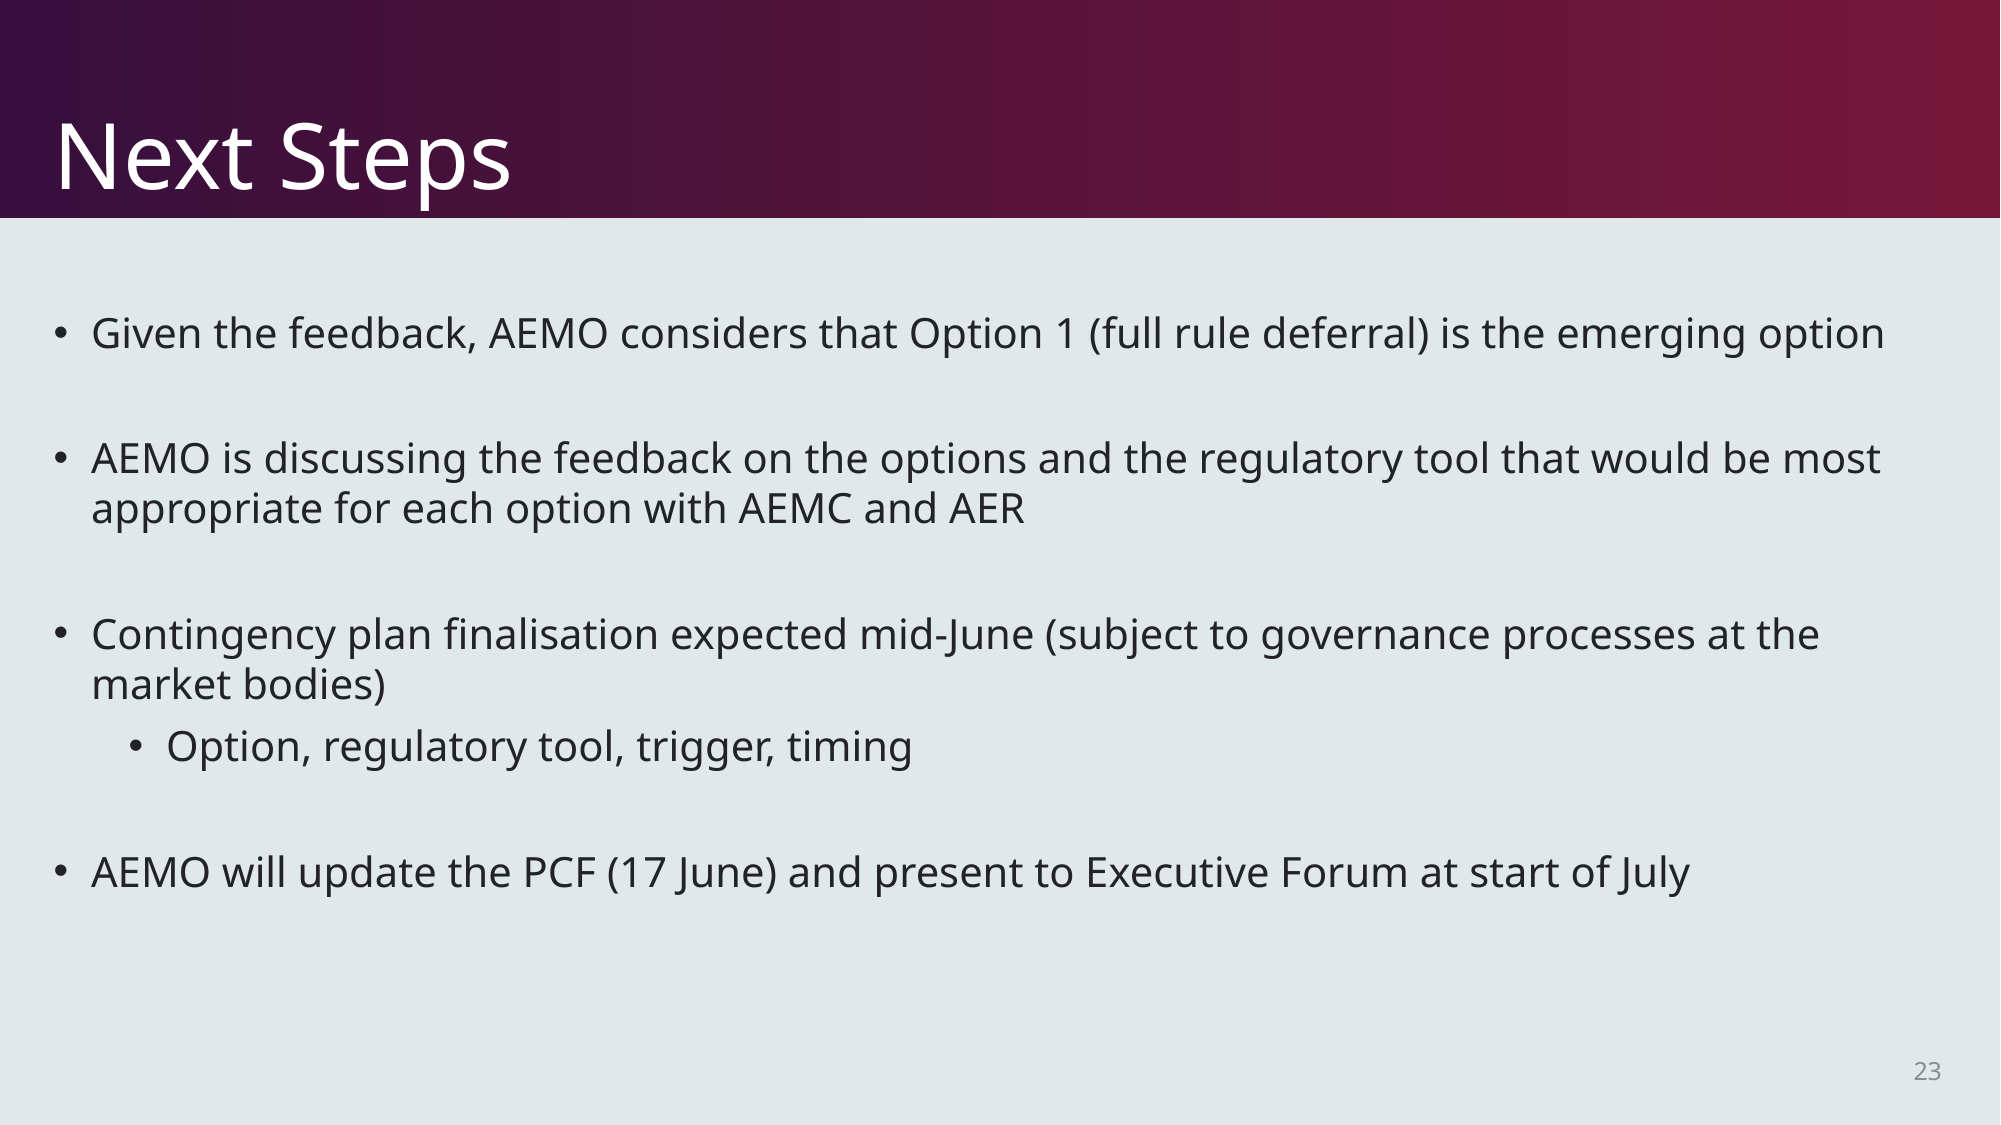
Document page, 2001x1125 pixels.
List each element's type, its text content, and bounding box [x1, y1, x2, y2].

list Given the feedback, AEMO considers that Option 1 (full rule deferral) is the emerging option AEMO is discussing the feedback on the options and the regulatory tool that would be most appropriate for each option with AEMC and AER Contingency plan finalisation expected mid-June (subject to governance processes at the market bodies) Option, regulatory tool, trigger, timing AEMO will update the PCF (17 June) and present to Executive Forum at start of July [38, 299, 1957, 1014]
title Next Steps [38, 22, 1516, 218]
slide_number 23 [1862, 1042, 1957, 1103]
